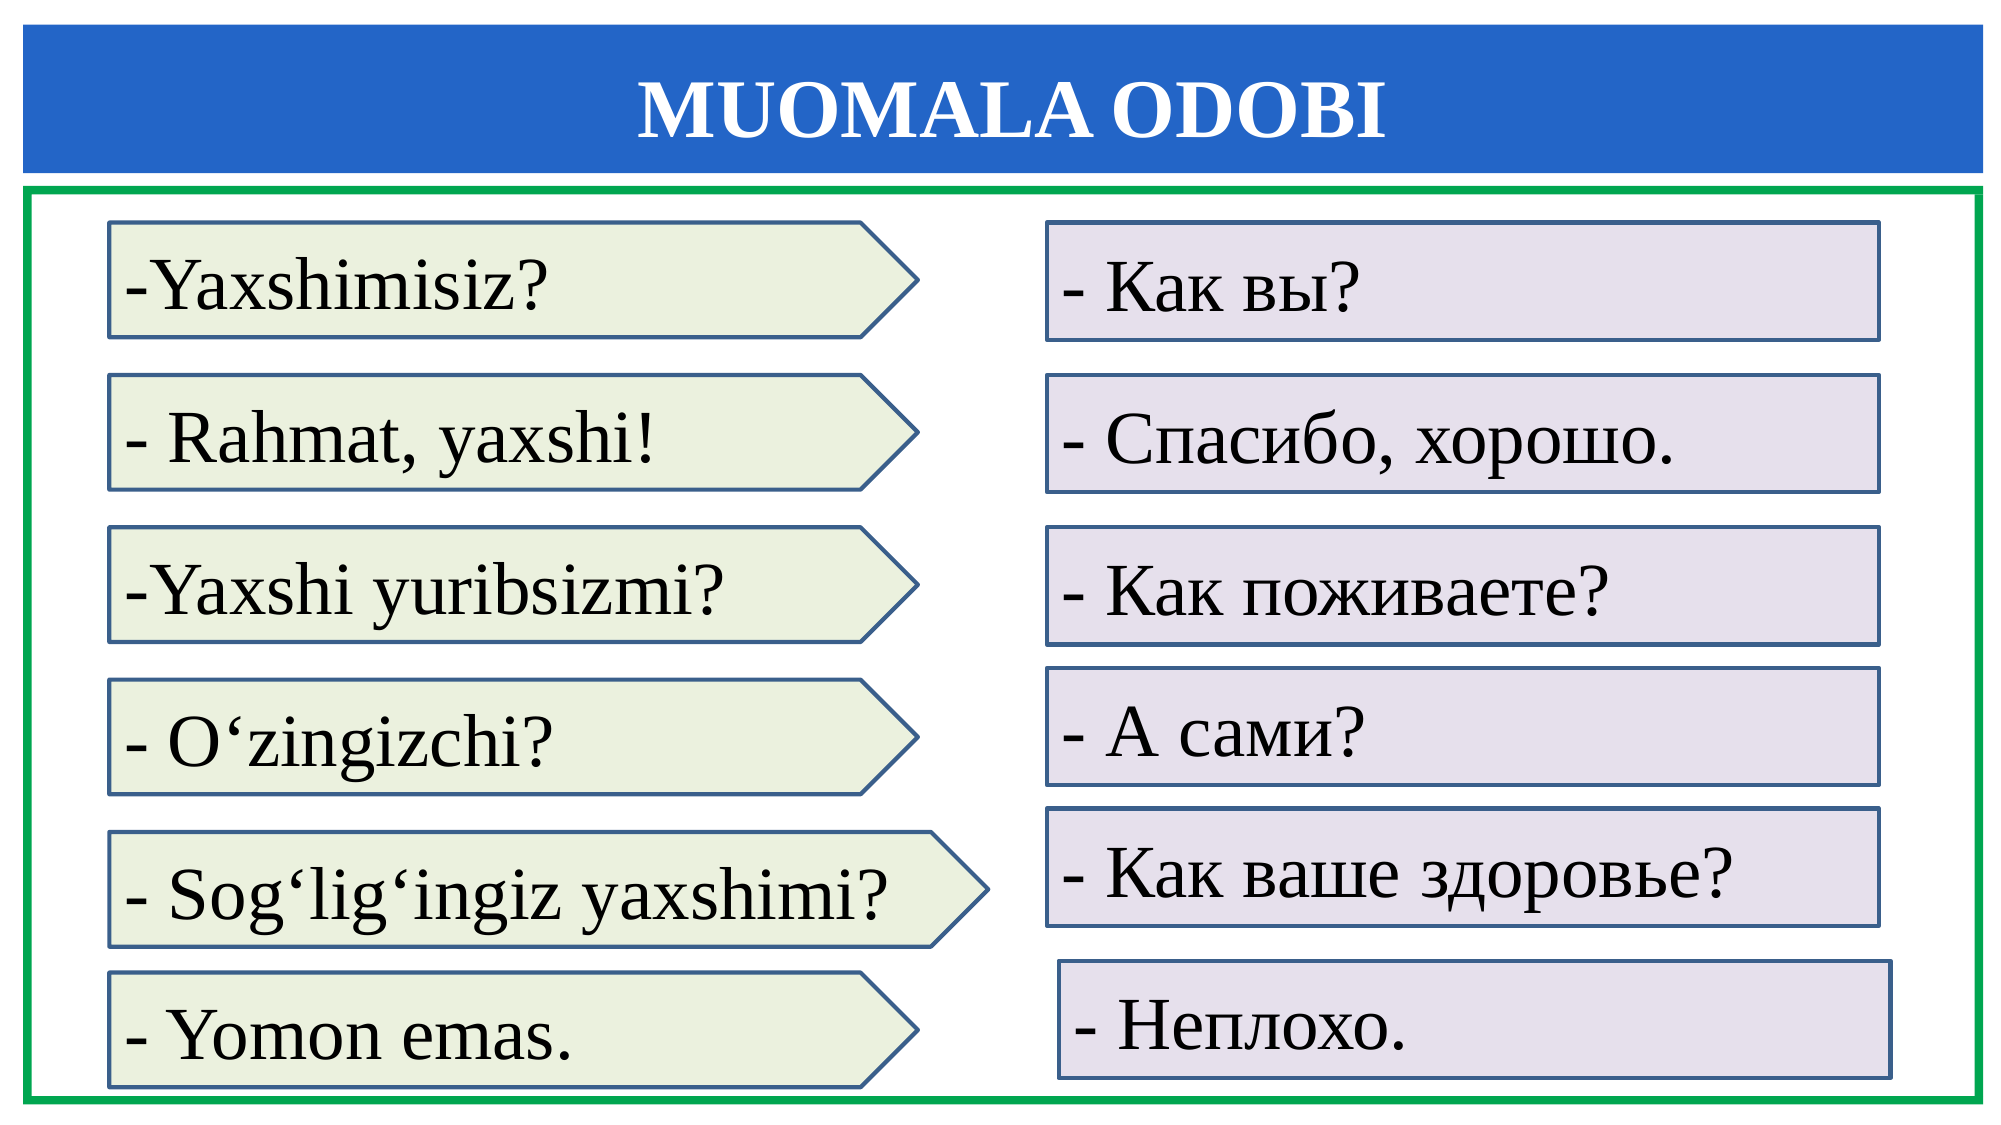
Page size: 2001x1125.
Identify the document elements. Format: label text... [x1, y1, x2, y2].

text_box - Yomon emas. [107, 970, 920, 1090]
text_box - Как поживаете? [1045, 525, 1881, 647]
text_box - Как ваше здоровье? [1045, 806, 1881, 928]
text_box - O‘zingizchi? [107, 677, 920, 797]
text_box - Неплохо. [1057, 959, 1893, 1080]
text_box - Sog‘lig‘ingiz yaxshimi? [107, 829, 991, 949]
text_box -Yaxshimisiz? [107, 220, 920, 340]
title MUOMALA ODOBI [65, 53, 1983, 198]
text_box - Как вы? [1045, 220, 1881, 342]
text_box - А сами? [1045, 666, 1881, 787]
text_box - Rahmat, yaxshi! [107, 372, 920, 492]
text_box -Yaxshi yuribsizmi? [107, 525, 920, 645]
text_box - Спасибо, хорошо. [1045, 373, 1881, 494]
